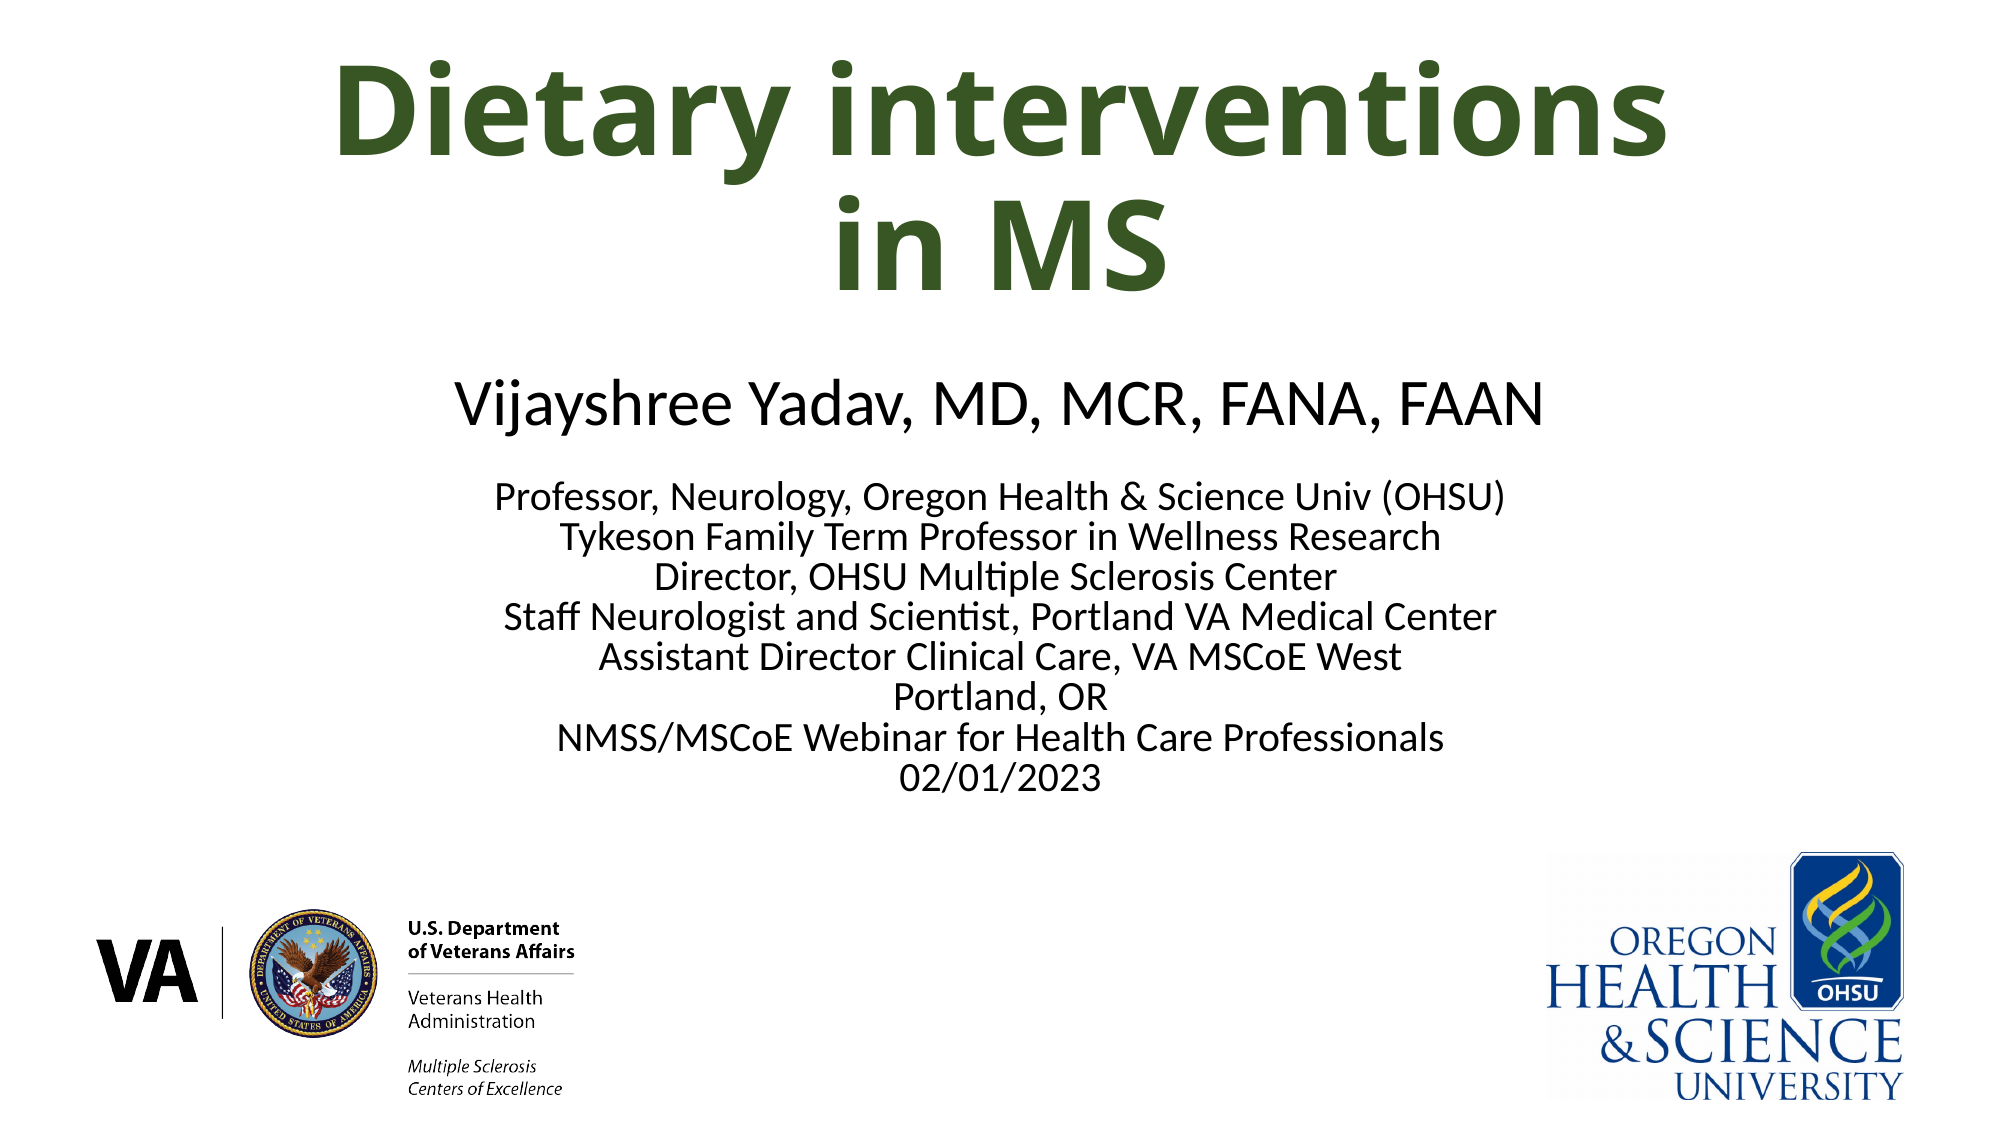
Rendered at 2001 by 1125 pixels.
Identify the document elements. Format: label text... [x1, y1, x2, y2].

title Dietary interventions in MS [251, 135, 1750, 326]
picture [96, 909, 575, 1100]
picture [1546, 852, 1904, 1100]
subtitle Vijayshree Yadav, MD, MCR, FANA, FAAN Professor, Neurology, Oregon Health & Science Univ (OHSU) Tykeson Family Term Professor in Wellness Research Director, OHSU Multiple Sclerosis Center Staff Neurologist and Scientist, Portland VA Medical Center Assistant Director Clinical Care, VA MSCoE West Portland, OR NMSS/MSCoE Webinar for Health Care Professionals 02/01/2023 [251, 367, 1750, 883]
